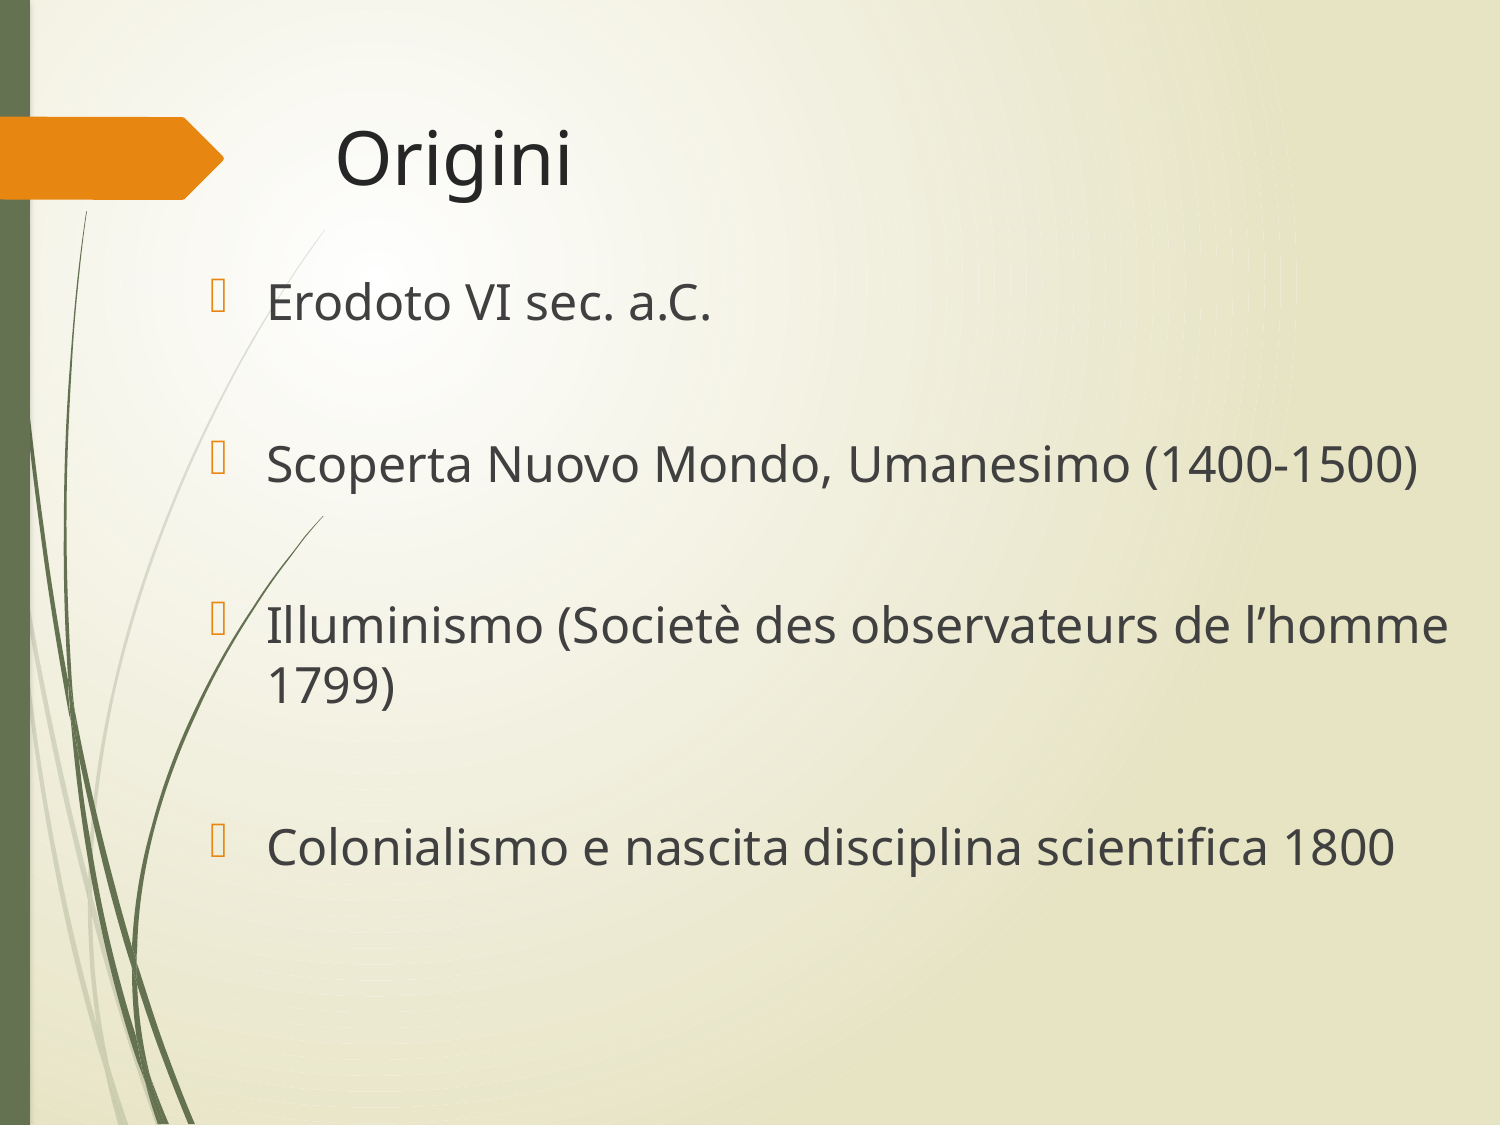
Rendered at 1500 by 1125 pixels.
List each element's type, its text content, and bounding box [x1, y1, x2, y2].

title Origini [319, 102, 1400, 263]
list Erodoto VI sec. a.C. Scoperta Nuovo Mondo, Umanesimo (1400-1500) Illuminismo (Societè des observateurs de l’homme 1799) Colonialismo e nascita disciplina scientifica 1800 [194, 263, 1500, 982]
